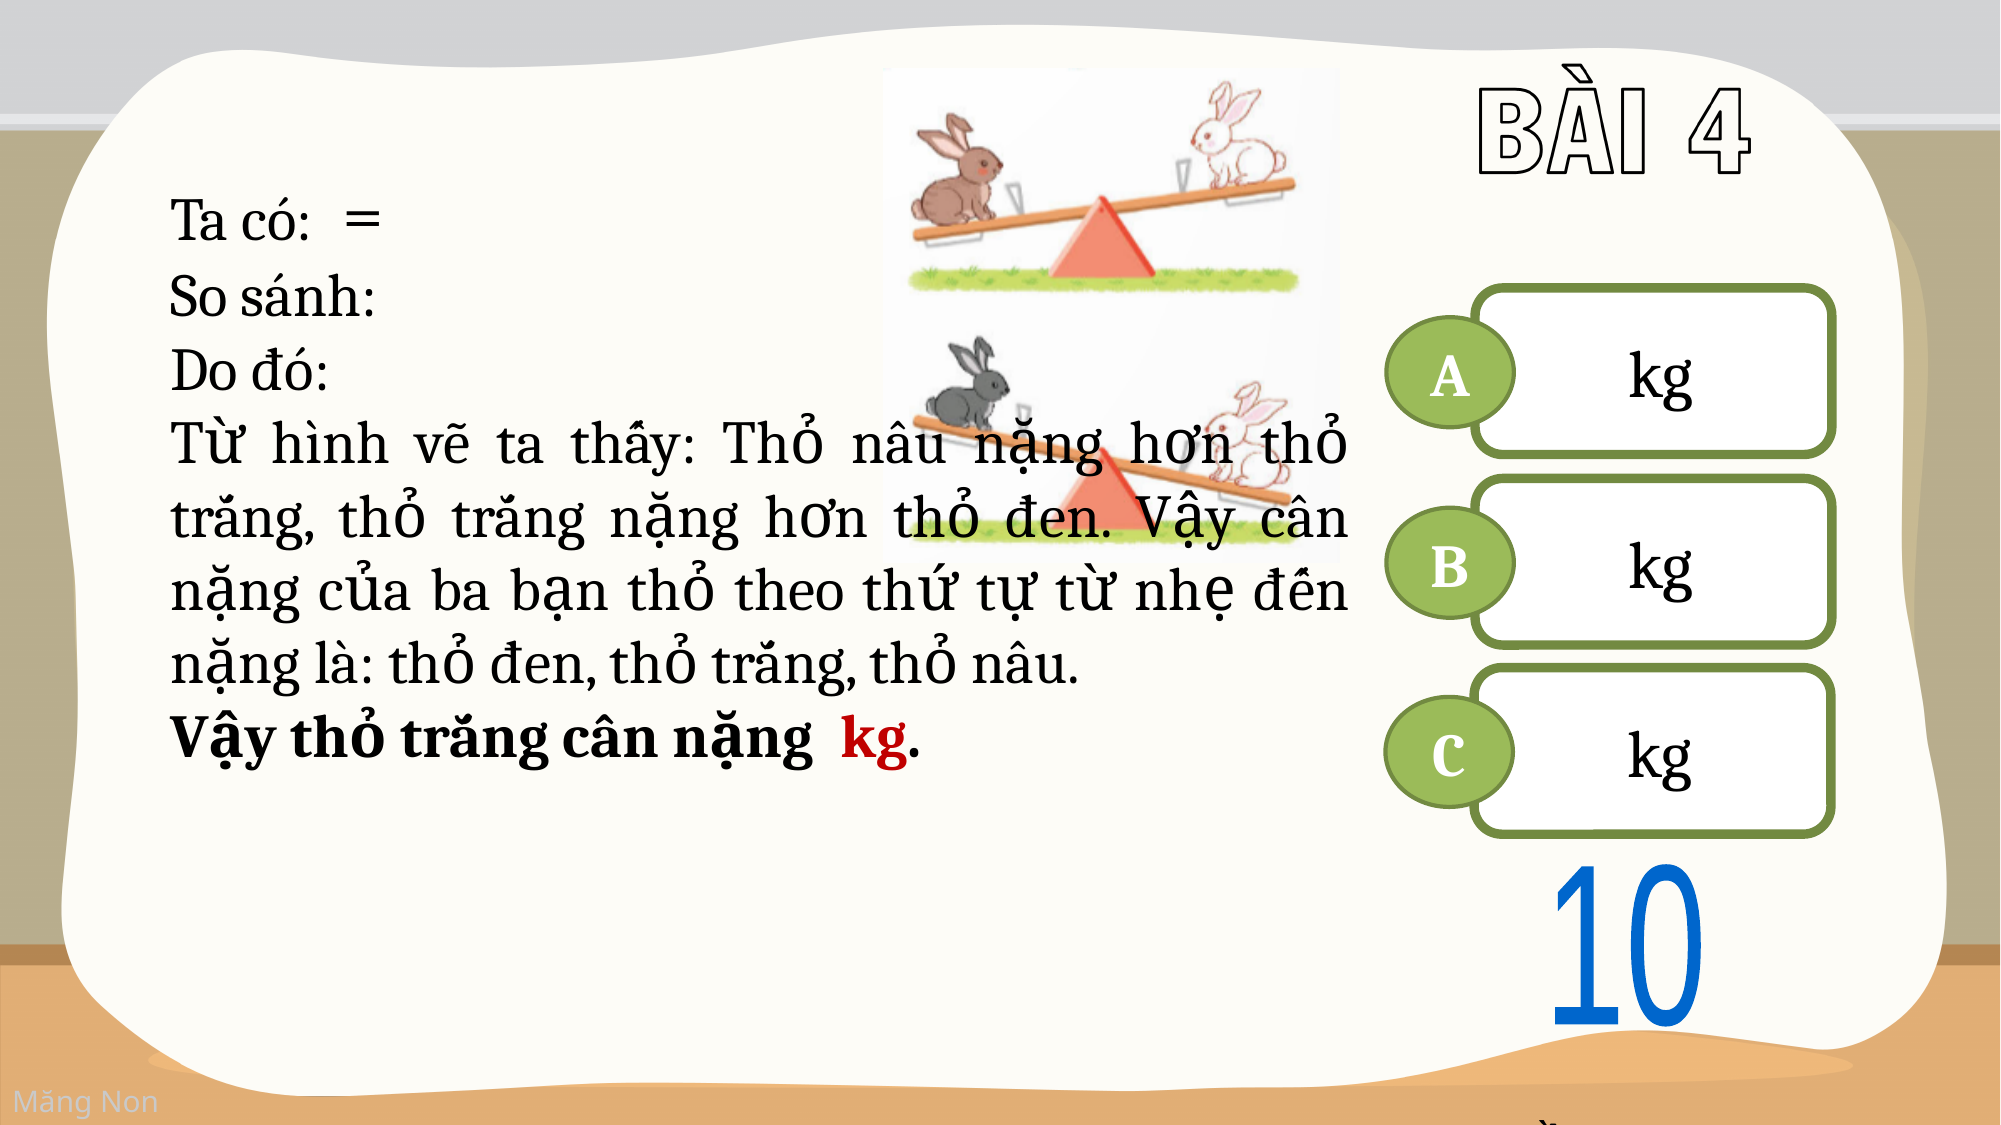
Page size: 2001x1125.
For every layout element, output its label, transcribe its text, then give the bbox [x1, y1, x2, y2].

text_box C [1383, 694, 1516, 810]
text_box [44, 24, 1950, 1097]
text_box A [1384, 315, 1516, 430]
text_box B [1384, 505, 1516, 620]
picture [0, 0, 2001, 1125]
